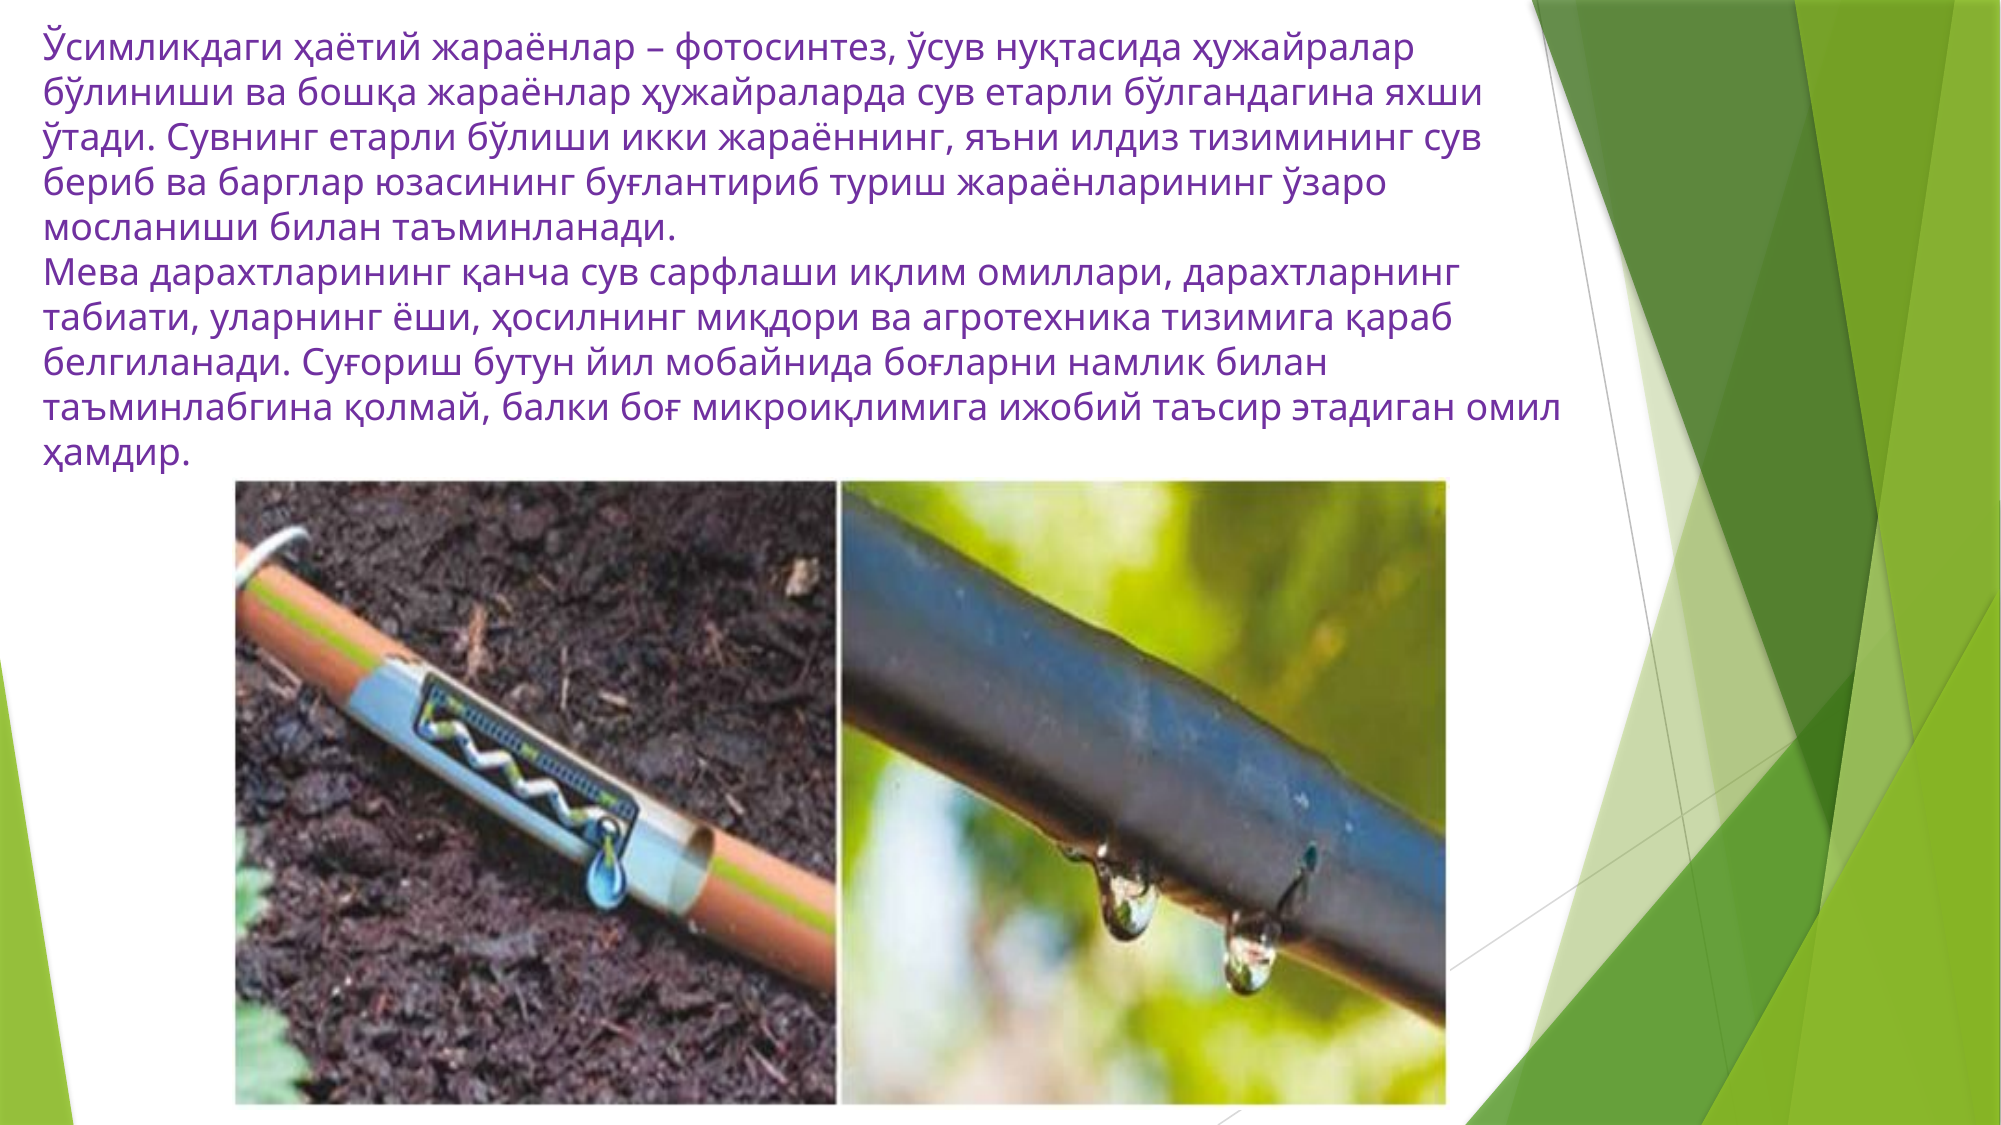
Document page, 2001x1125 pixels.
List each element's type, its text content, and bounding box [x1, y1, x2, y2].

title Ўсимликдаги ҳаётий жараёнлар – фотосинтез, ўсув нуқтасида ҳужайралар бўлиниши ва бошқа жараёнлар ҳужайраларда сув етарли бўлгандагина яхши ўтади. Сувнинг етарли бўлиши икки жараённинг, яъни илдиз тизимининг сув бериб ва барглар юзасининг буғлантириб туриш жараёнларининг ўзаро мосланиши билан таъминланади. Мева дарахтларининг қанча сув сарфлаши иқлим омиллари, дарахтларнинг табиати, уларнинг ёши, ҳосилнинг миқдори ва агротехника тизимига қараб белгиланади. Суғориш бутун йил мобайнида боғларни намлик билан таъминлабгина қолмай, балки боғ микроиқлимига ижобий таъсир этадиган омил ҳамдир. [27, 15, 1590, 462]
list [231, 476, 1450, 1110]
